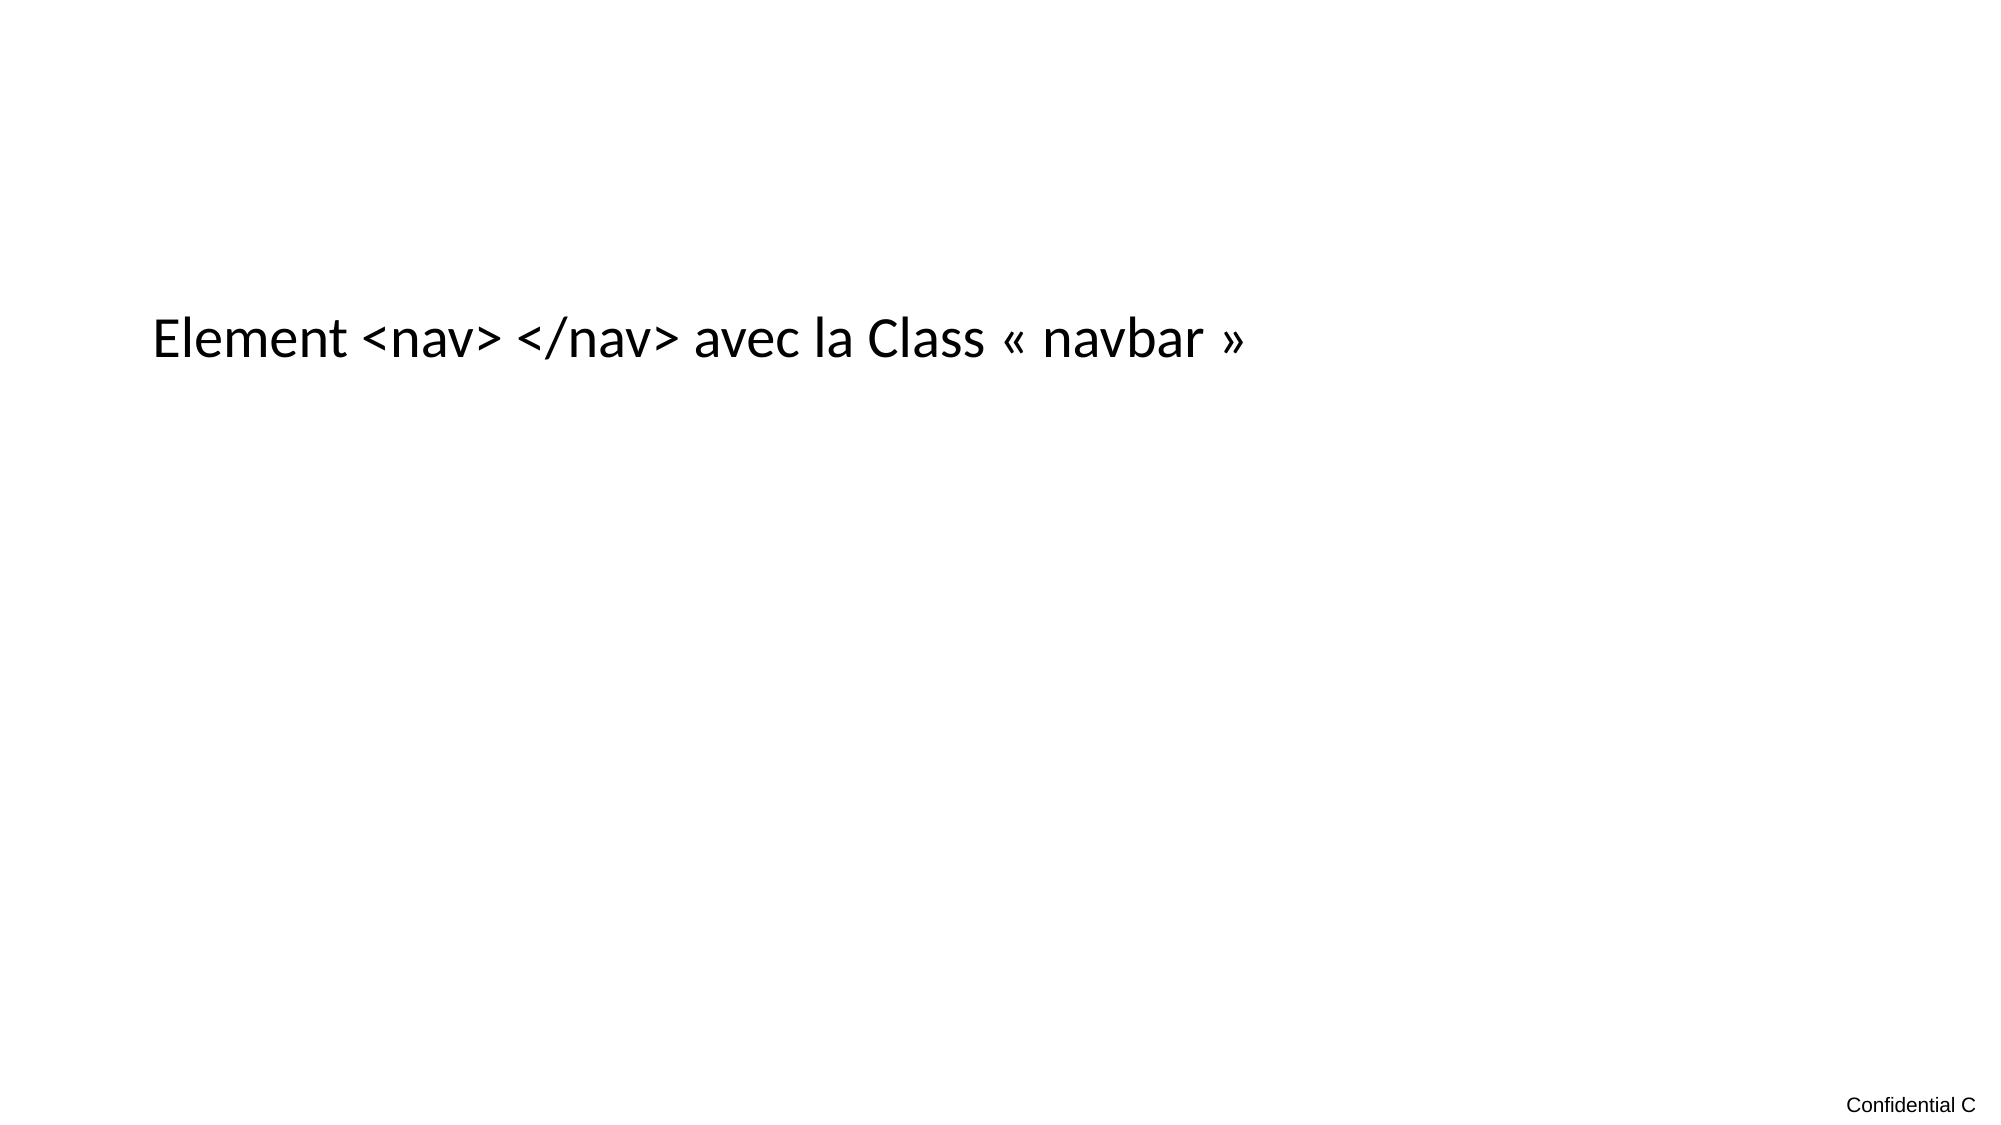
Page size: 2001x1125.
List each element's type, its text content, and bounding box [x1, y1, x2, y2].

list Element <nav> </nav> avec la Class « navbar » [137, 299, 1863, 1014]
